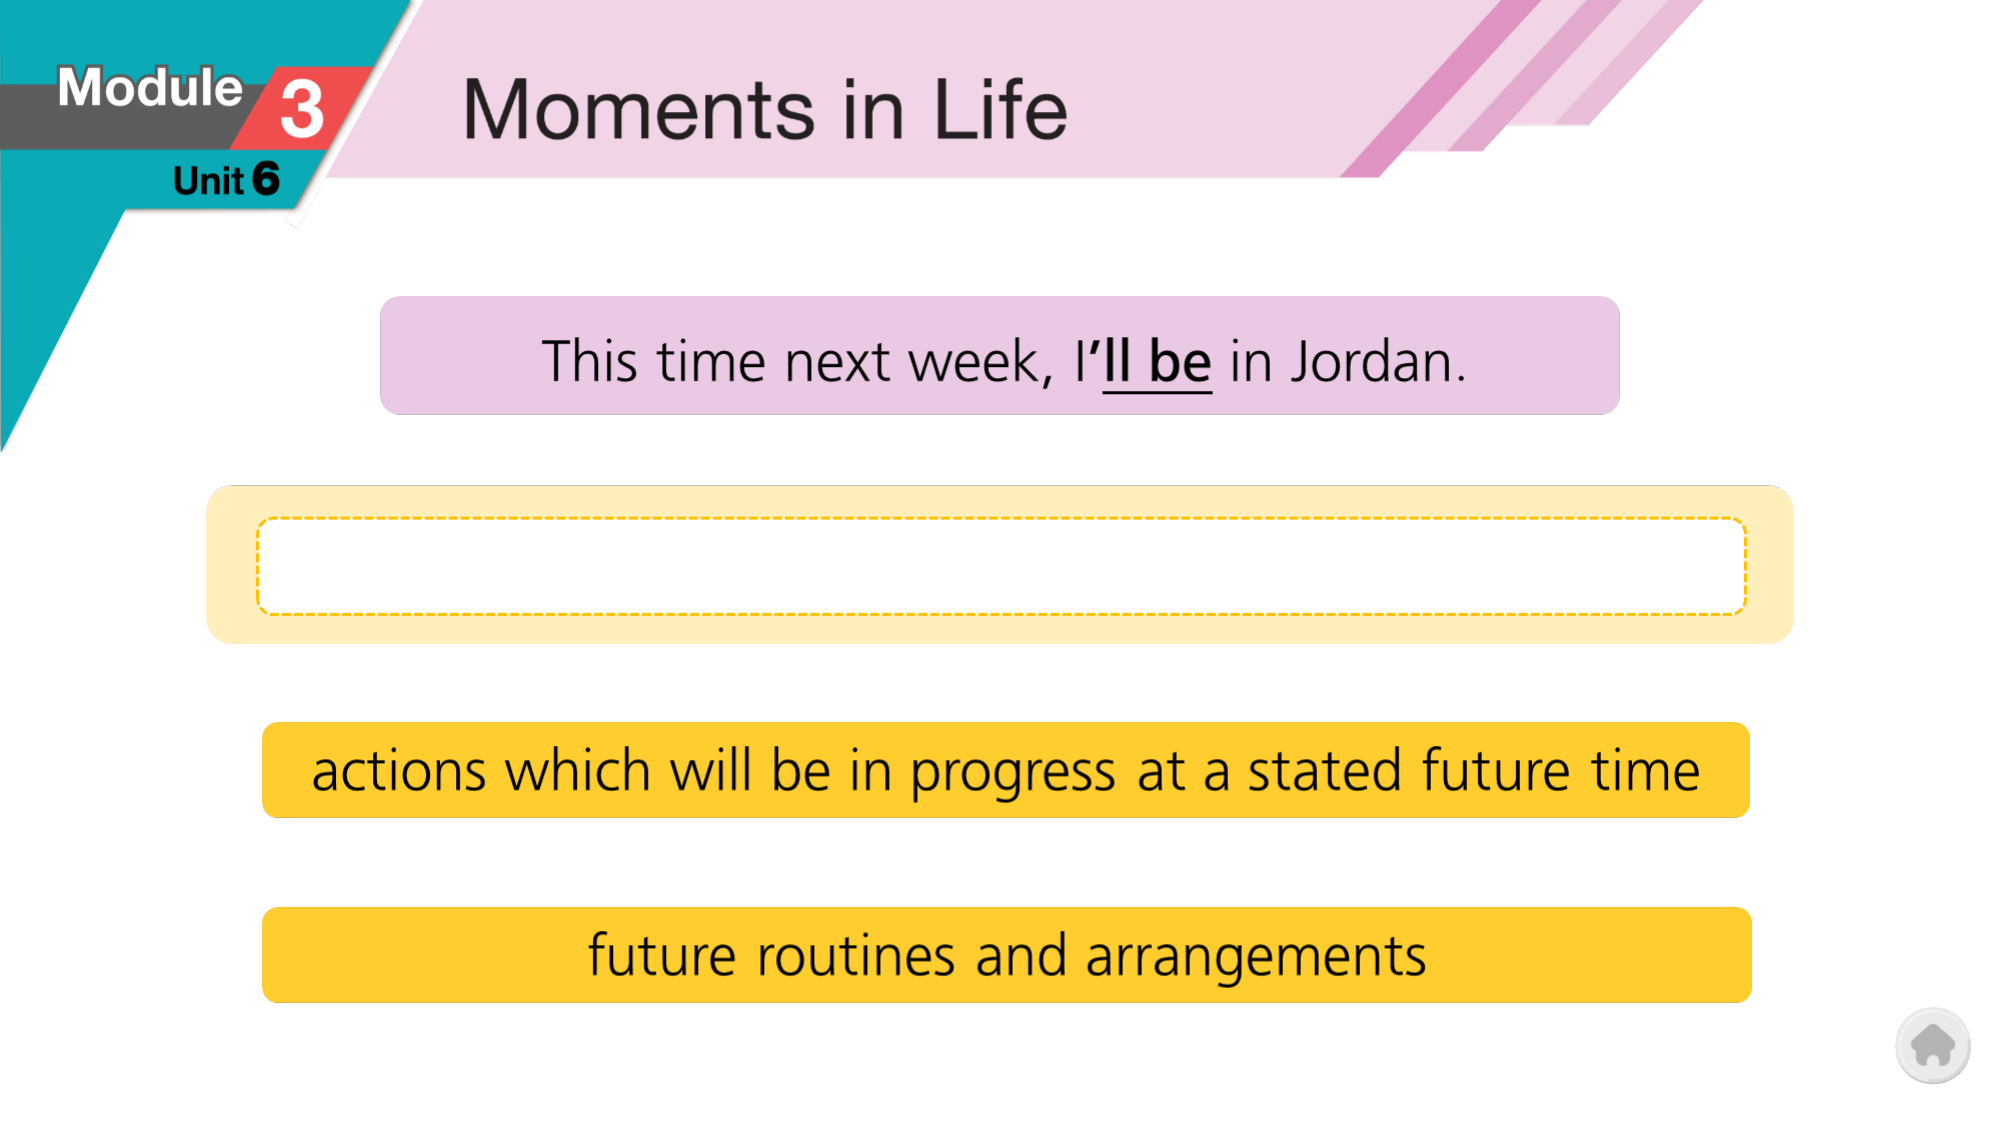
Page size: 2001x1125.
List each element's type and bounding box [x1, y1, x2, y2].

picture [1895, 1007, 1971, 1084]
picture [0, 0, 1794, 644]
picture [262, 716, 1750, 841]
picture [262, 901, 1752, 1026]
